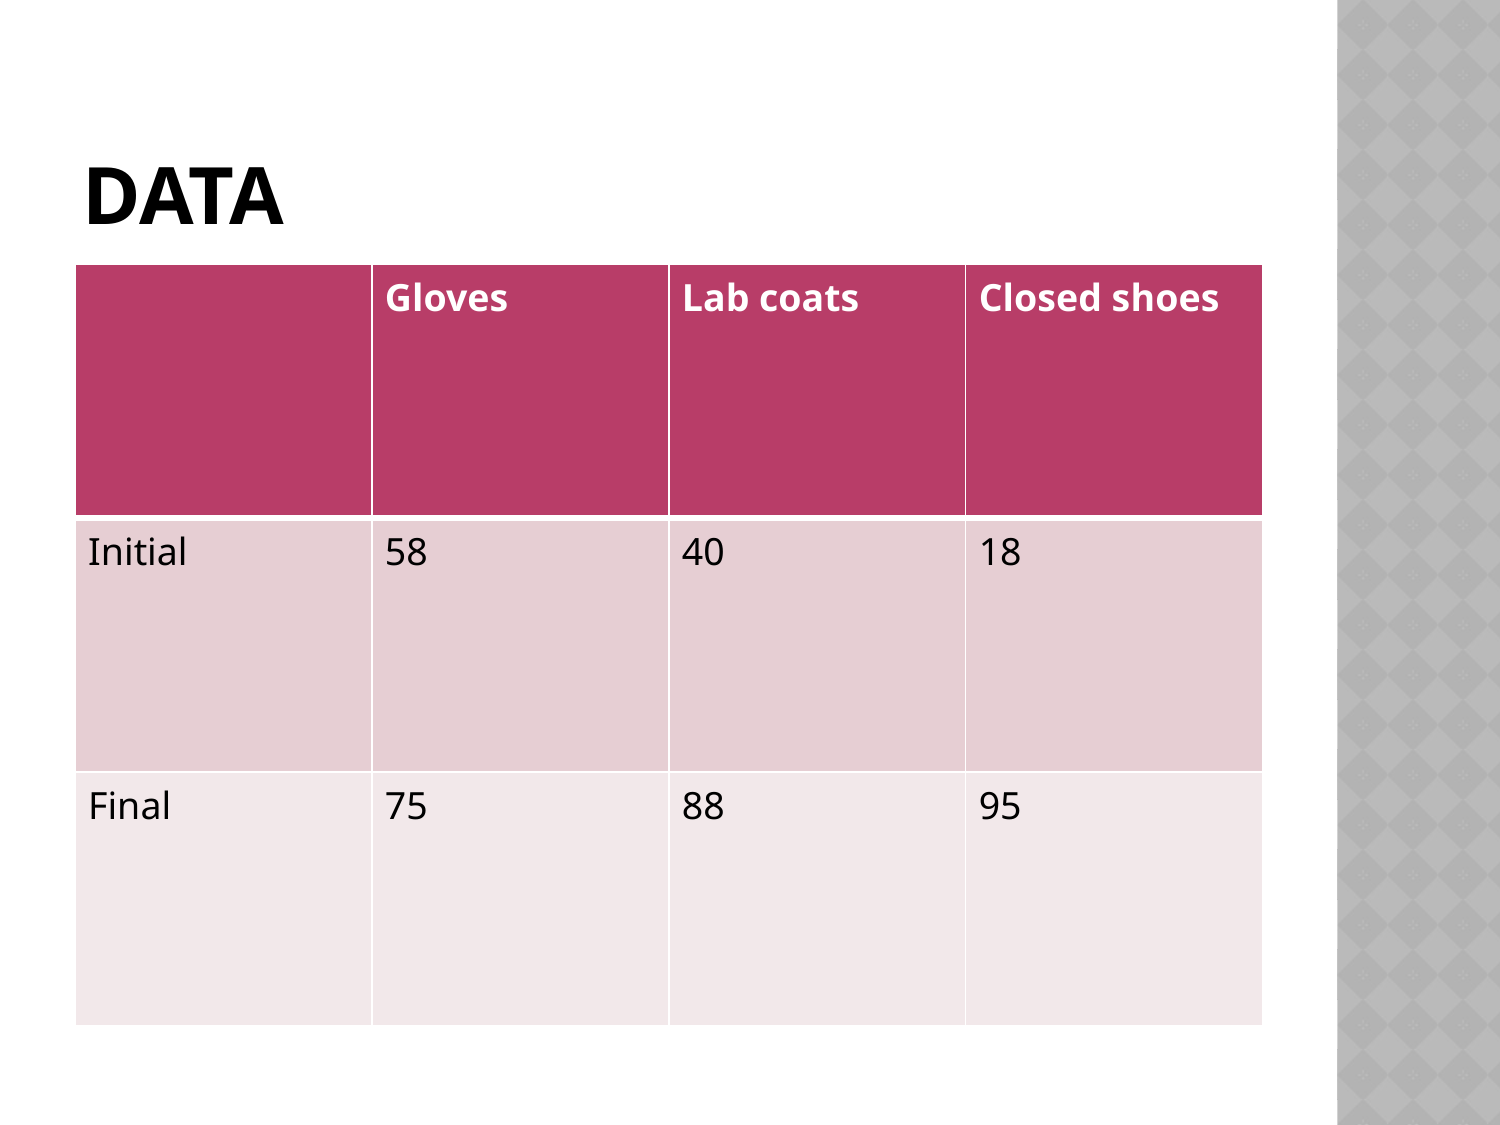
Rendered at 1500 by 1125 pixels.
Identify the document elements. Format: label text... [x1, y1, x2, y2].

table_header Closed shoes [966, 265, 1262, 515]
table_cell 40 [670, 521, 965, 771]
table_cell Final [76, 773, 371, 1025]
table_cell 88 [670, 773, 965, 1025]
table_header Gloves [373, 265, 668, 515]
table_header [76, 265, 371, 515]
table_header Lab coats [670, 265, 965, 515]
table_cell 18 [966, 521, 1262, 771]
table_cell 95 [966, 773, 1262, 1025]
table_cell 75 [373, 773, 668, 1025]
table_cell 58 [373, 521, 668, 771]
title Data [75, 52, 1263, 240]
table_cell Initial [76, 521, 371, 771]
